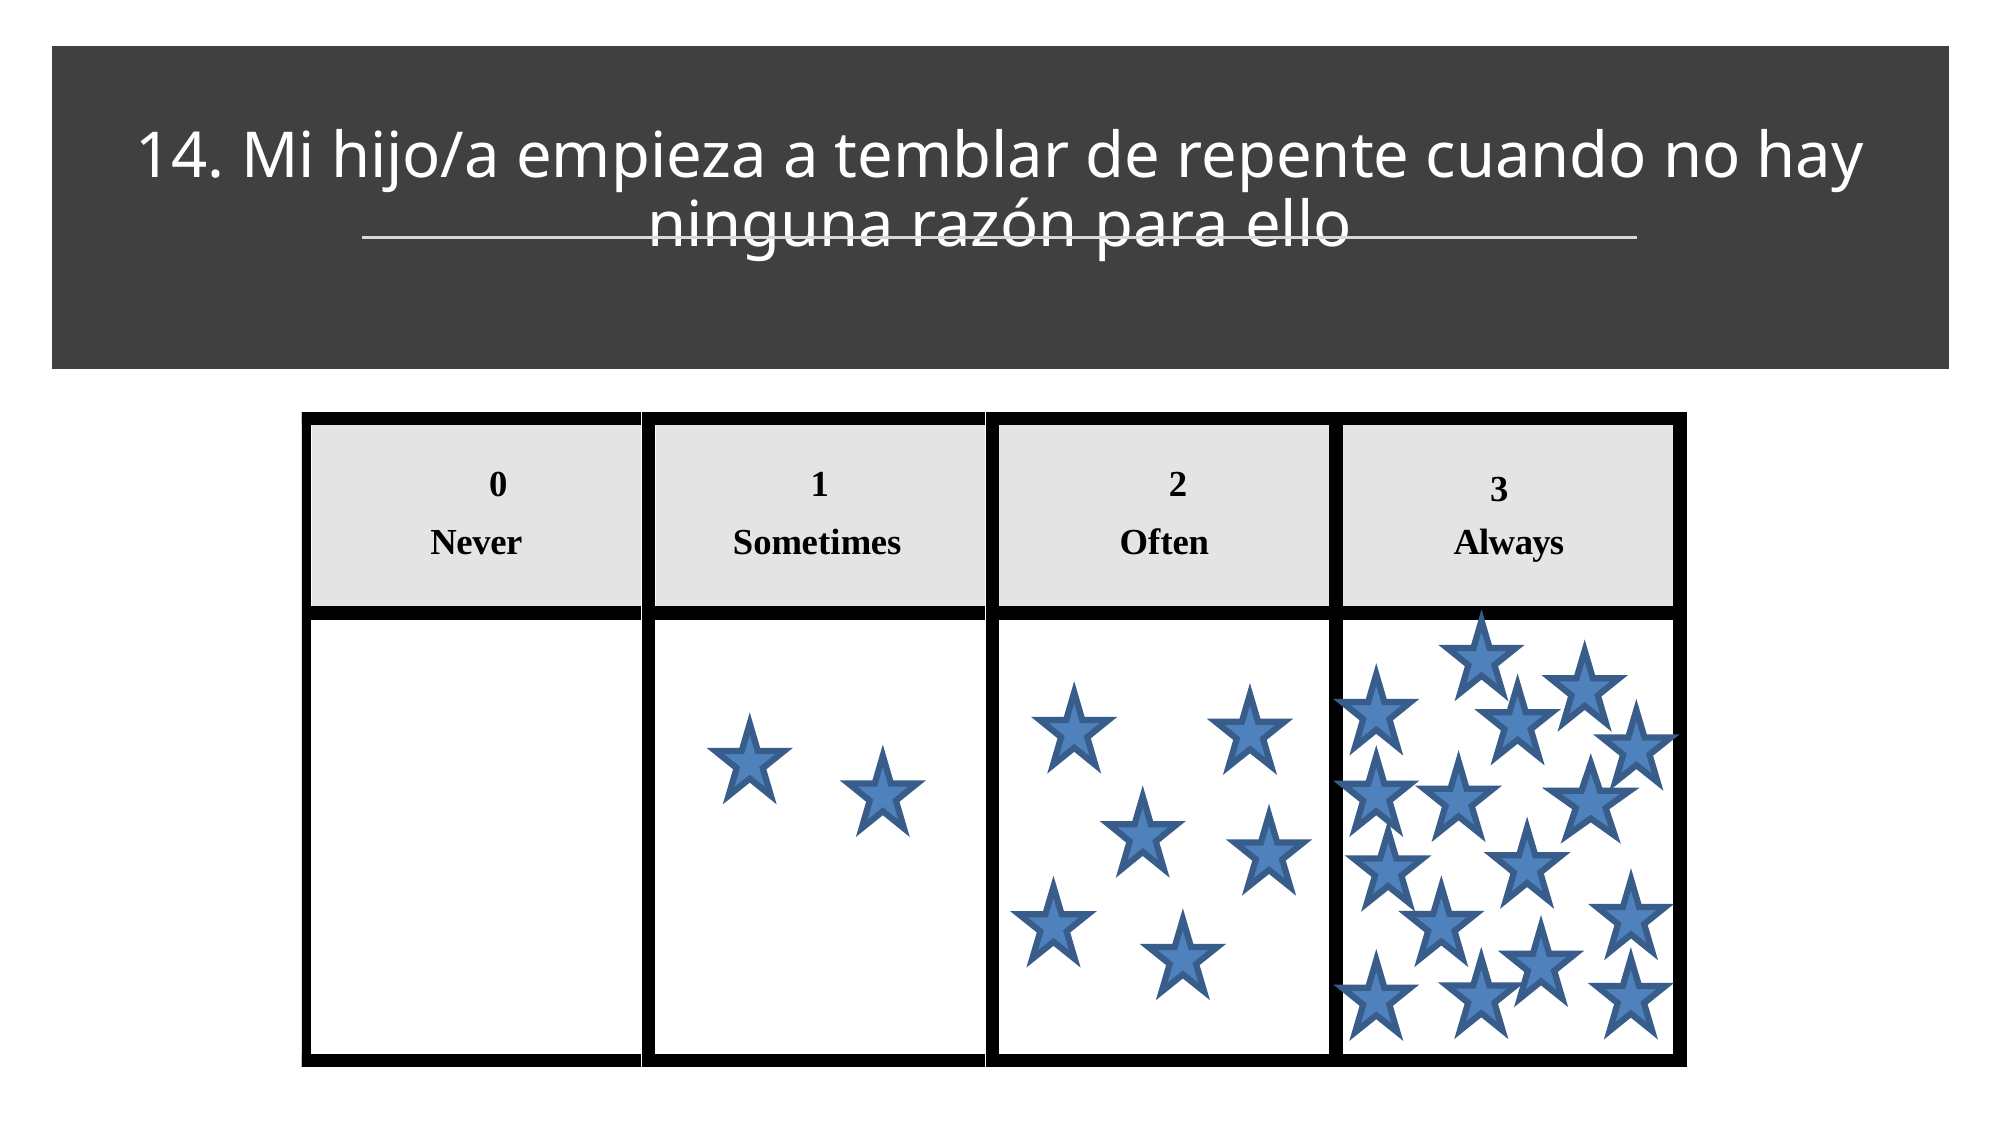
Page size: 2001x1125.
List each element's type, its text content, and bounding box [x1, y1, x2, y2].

picture [301, 411, 1690, 1068]
text_box [61, 55, 1939, 360]
title 14. Mi hijo/a empieza a temblar de repente cuando no hay ninguna razón para ello [86, 114, 1914, 268]
